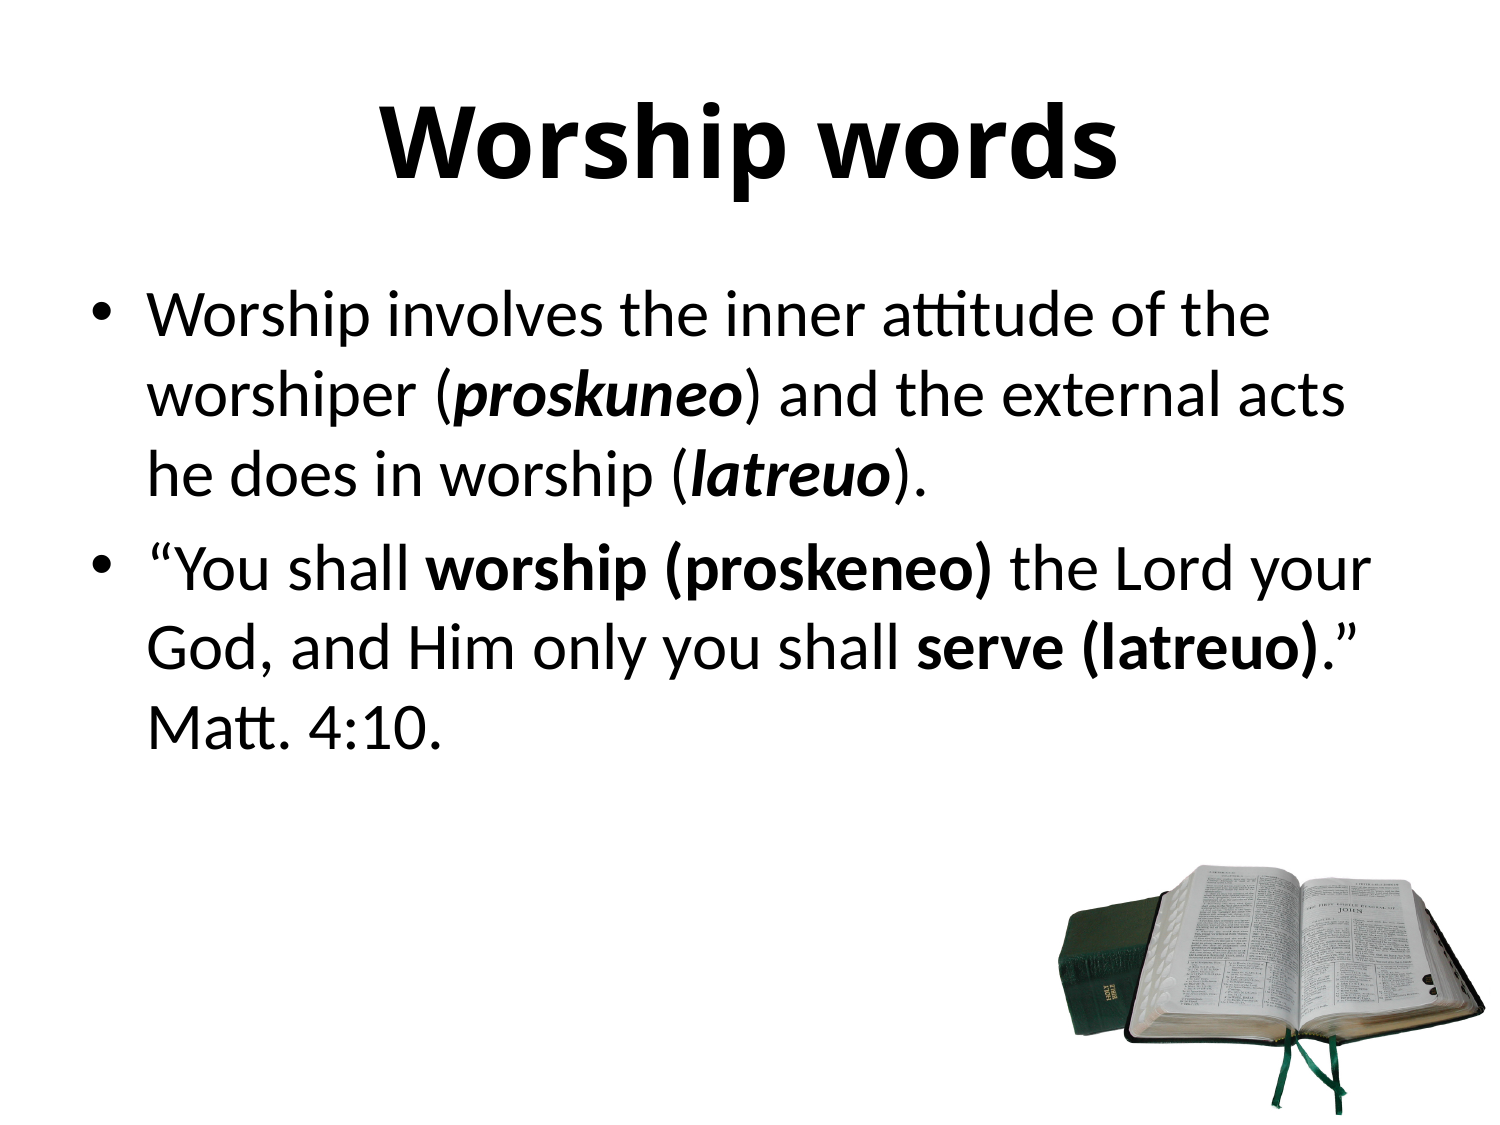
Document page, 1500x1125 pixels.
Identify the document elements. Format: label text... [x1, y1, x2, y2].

picture [1033, 828, 1500, 1125]
title Worship words [75, 45, 1425, 233]
list Worship involves the inner attitude of the worshiper (proskuneo) and the external acts he does in worship (latreuo). “You shall worship (proskeneo) the Lord your God, and Him only you shall serve (latreuo).” Matt. 4:10. [75, 262, 1425, 1005]
